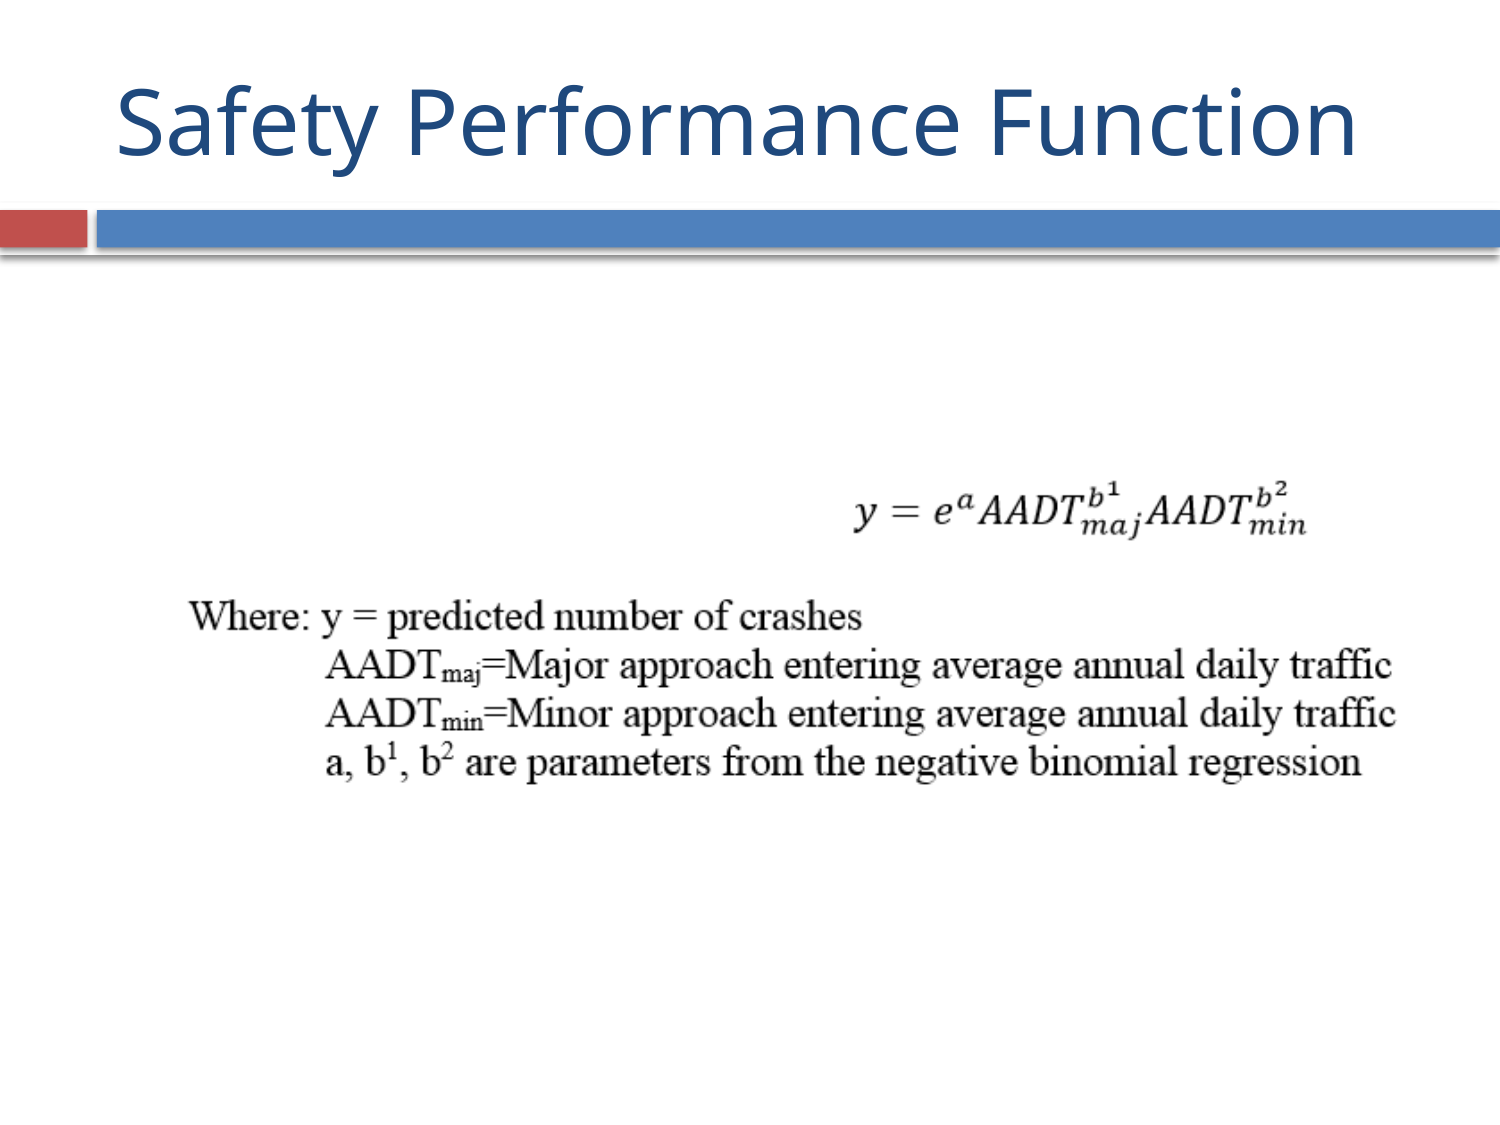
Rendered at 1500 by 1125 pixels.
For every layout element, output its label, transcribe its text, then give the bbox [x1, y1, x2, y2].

picture [160, 449, 1425, 808]
title Safety Performance Function [100, 37, 1438, 200]
